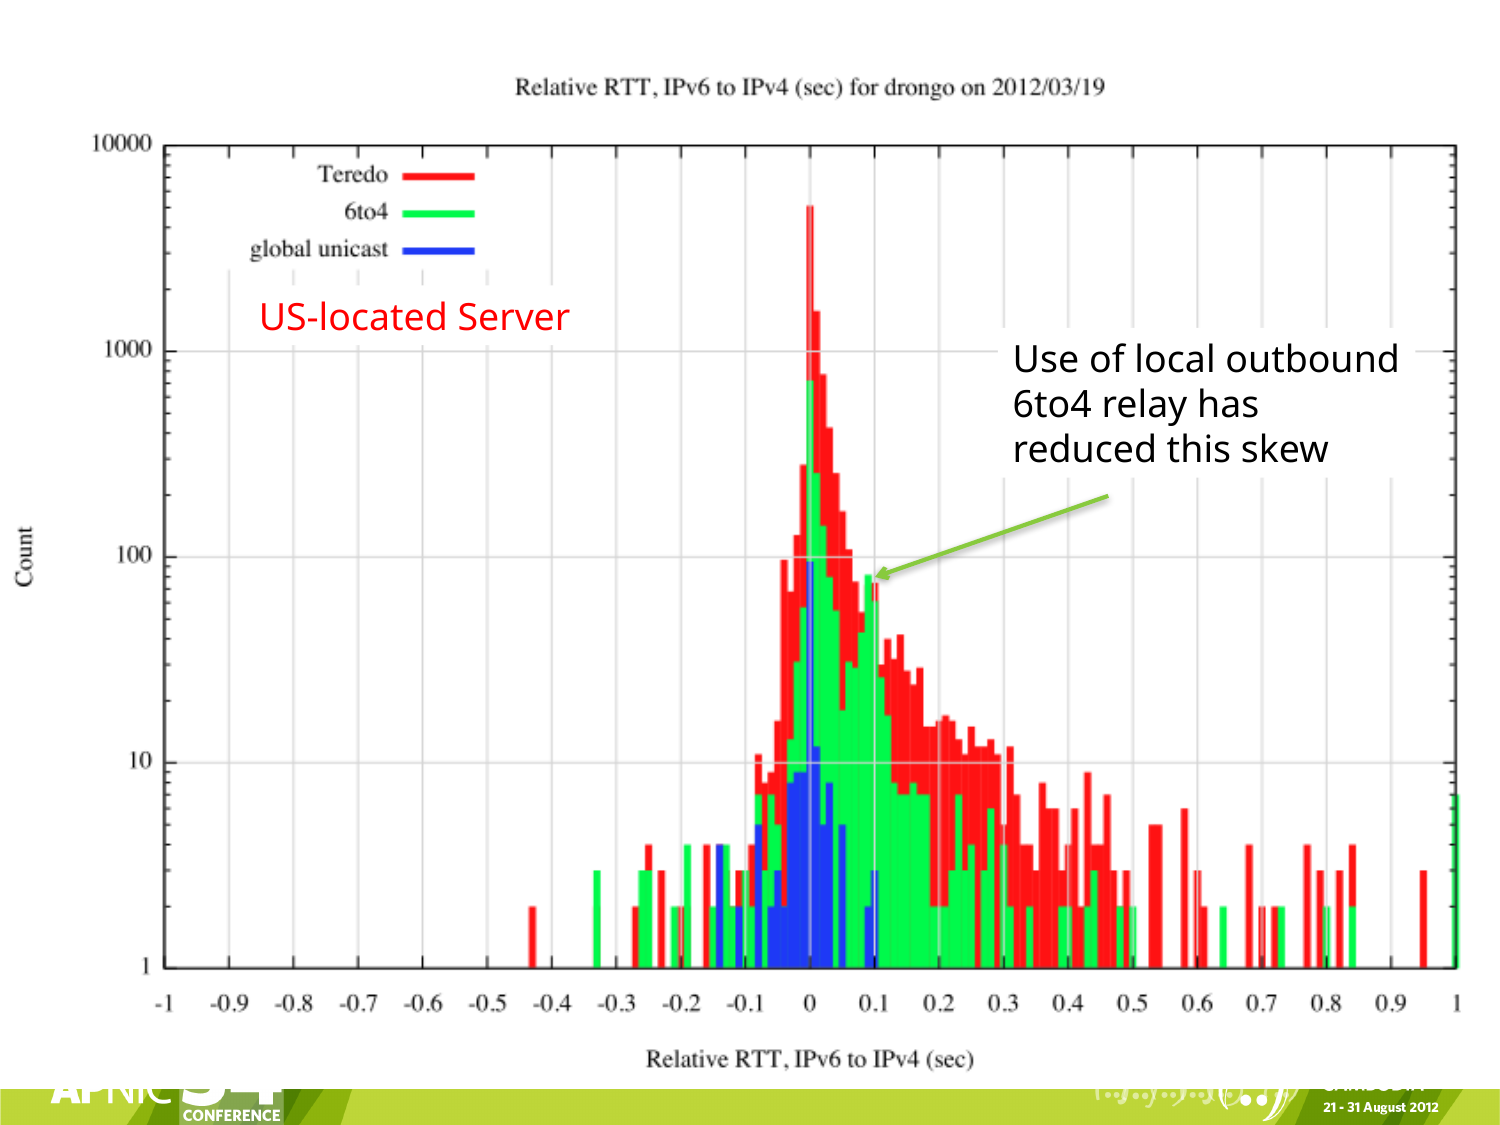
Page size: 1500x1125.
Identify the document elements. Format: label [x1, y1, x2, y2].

picture [0, 35, 1500, 1125]
text_box [874, 495, 1109, 578]
